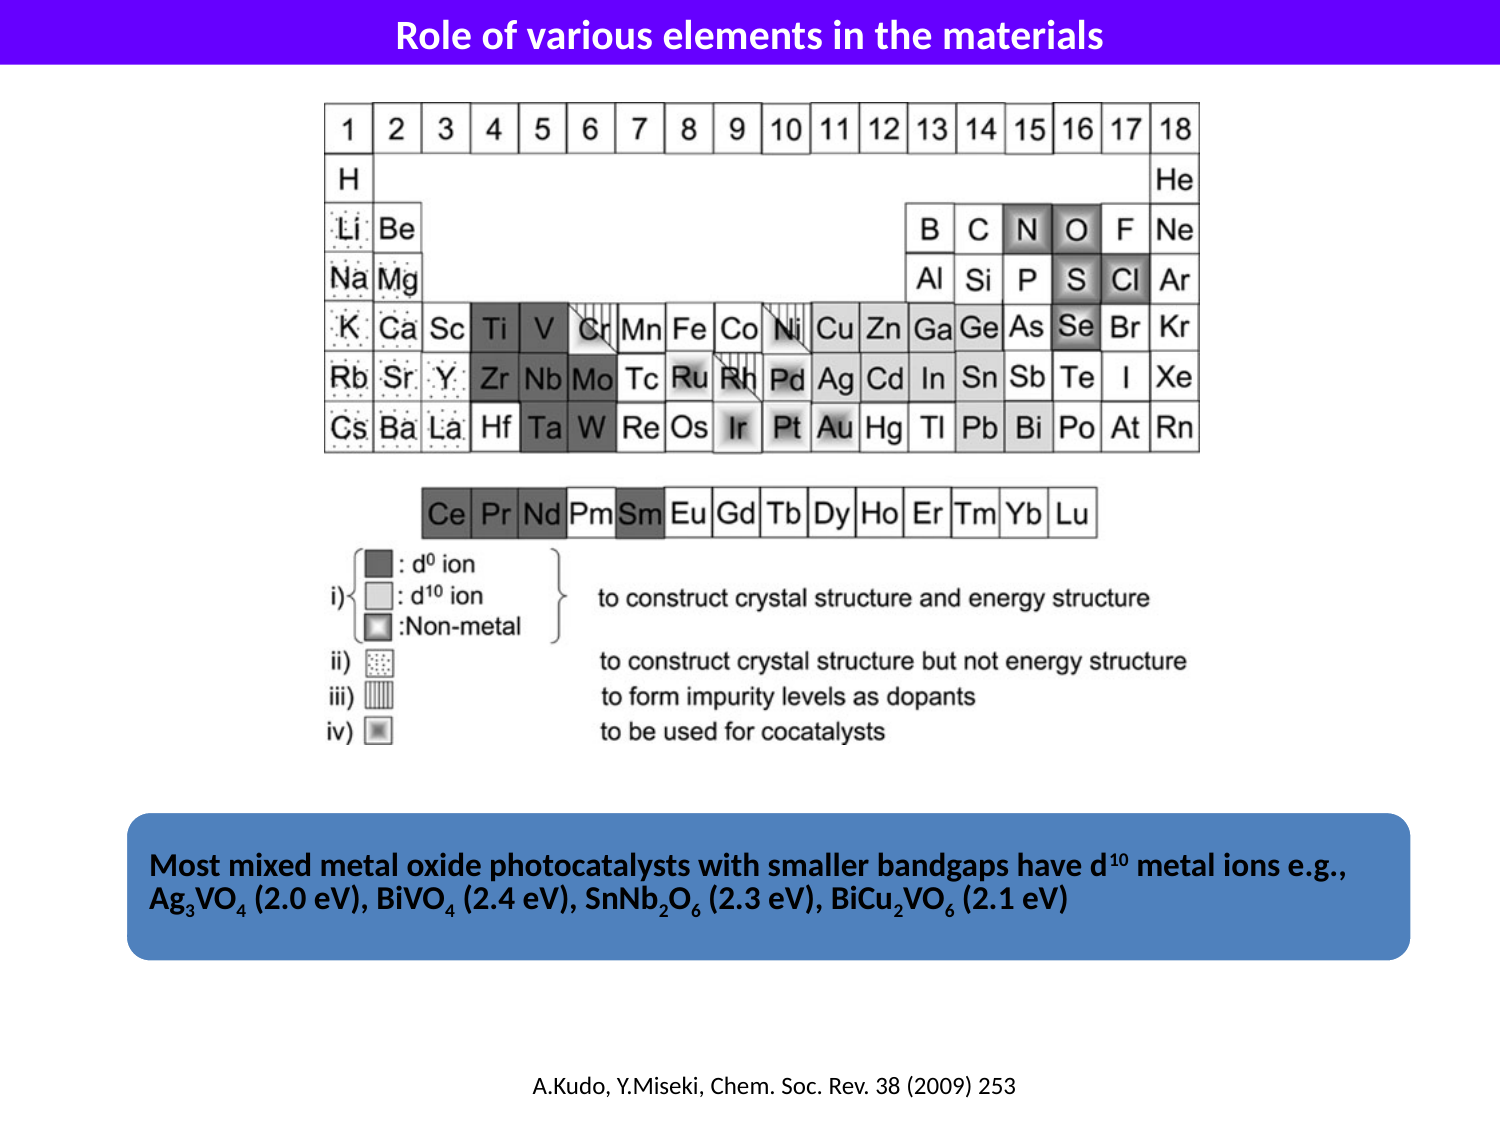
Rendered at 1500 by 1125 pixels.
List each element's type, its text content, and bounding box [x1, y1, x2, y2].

picture [324, 102, 1201, 746]
text_box A.Kudo, Y.Miseki, Chem. Soc. Rev. 38 (2009) 253 [375, 1062, 1175, 1108]
text_box Role of various elements in the materials [0, 0, 1500, 65]
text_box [124, 810, 1413, 963]
